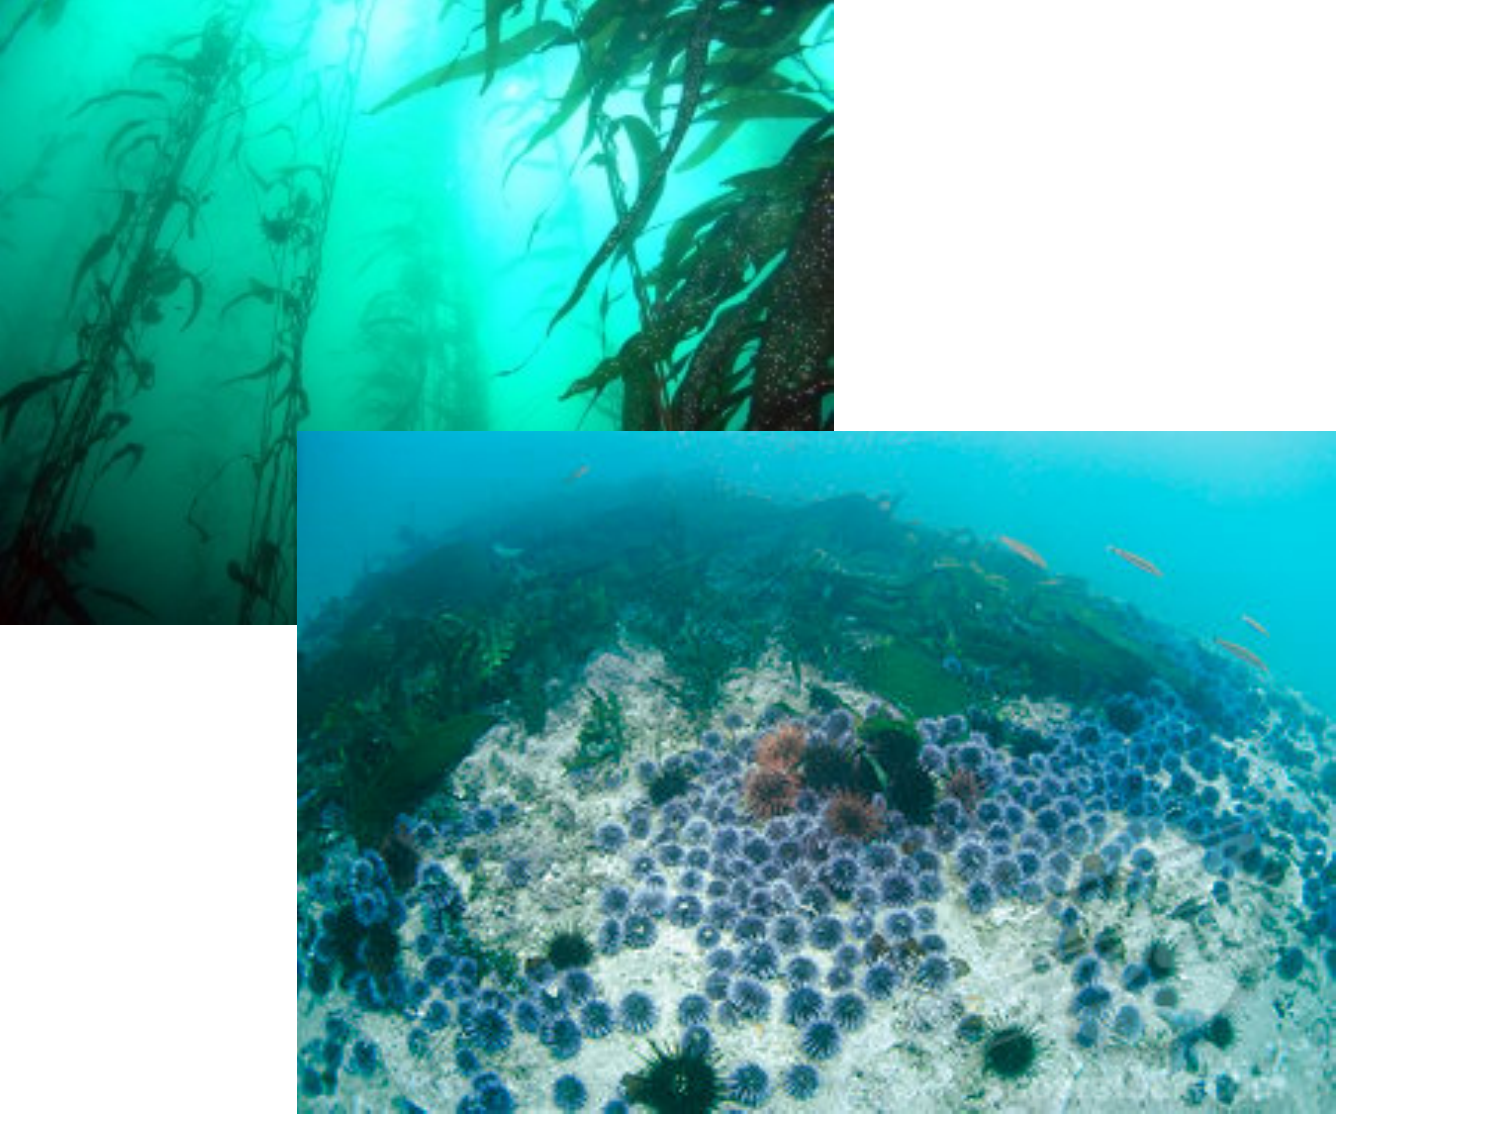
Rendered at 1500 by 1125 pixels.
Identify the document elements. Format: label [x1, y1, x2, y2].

picture [611, 1108, 622, 1114]
picture [0, 0, 1336, 1114]
